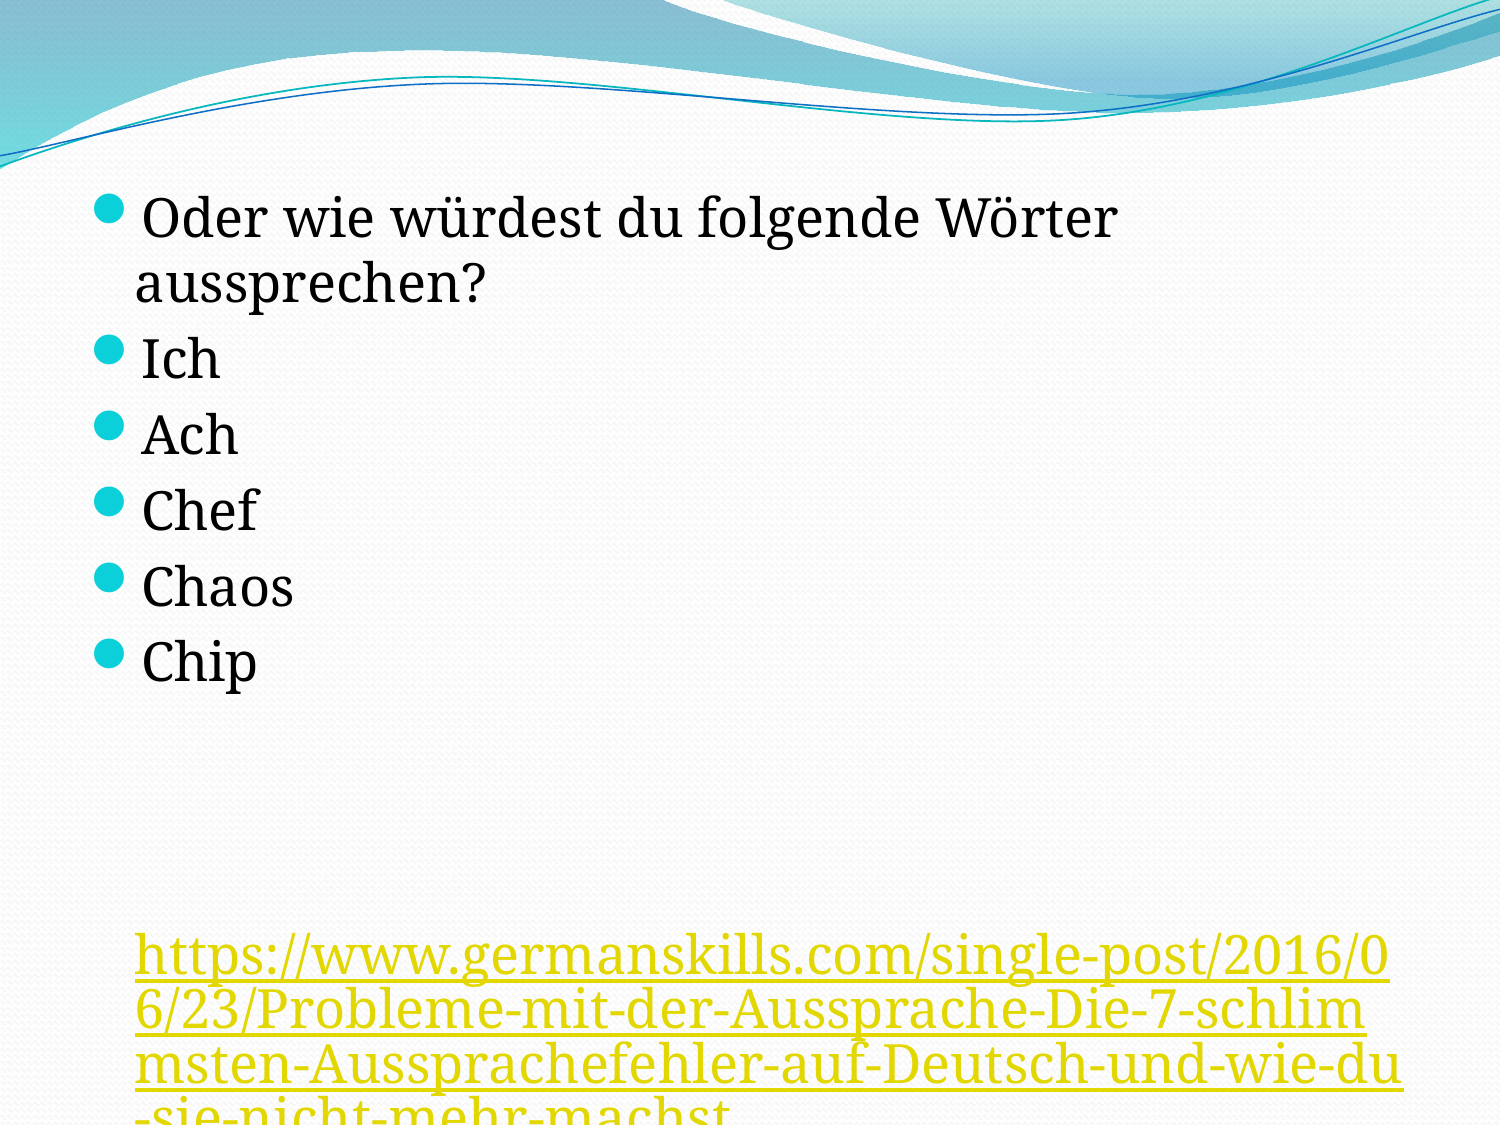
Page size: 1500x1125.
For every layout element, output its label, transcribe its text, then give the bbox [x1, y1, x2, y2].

list Oder wie würdest du folgende Wörter aussprechen? Ich Ach Chef Chaos Chip https://www.germanskills.com/single-post/2016/06/23/Probleme-mit-der-Aussprache-Die-7-schlimmsten-Aussprachefehler-auf-Deutsch-und-wie-du-sie-nicht-mehr-machst [75, 175, 1425, 1038]
